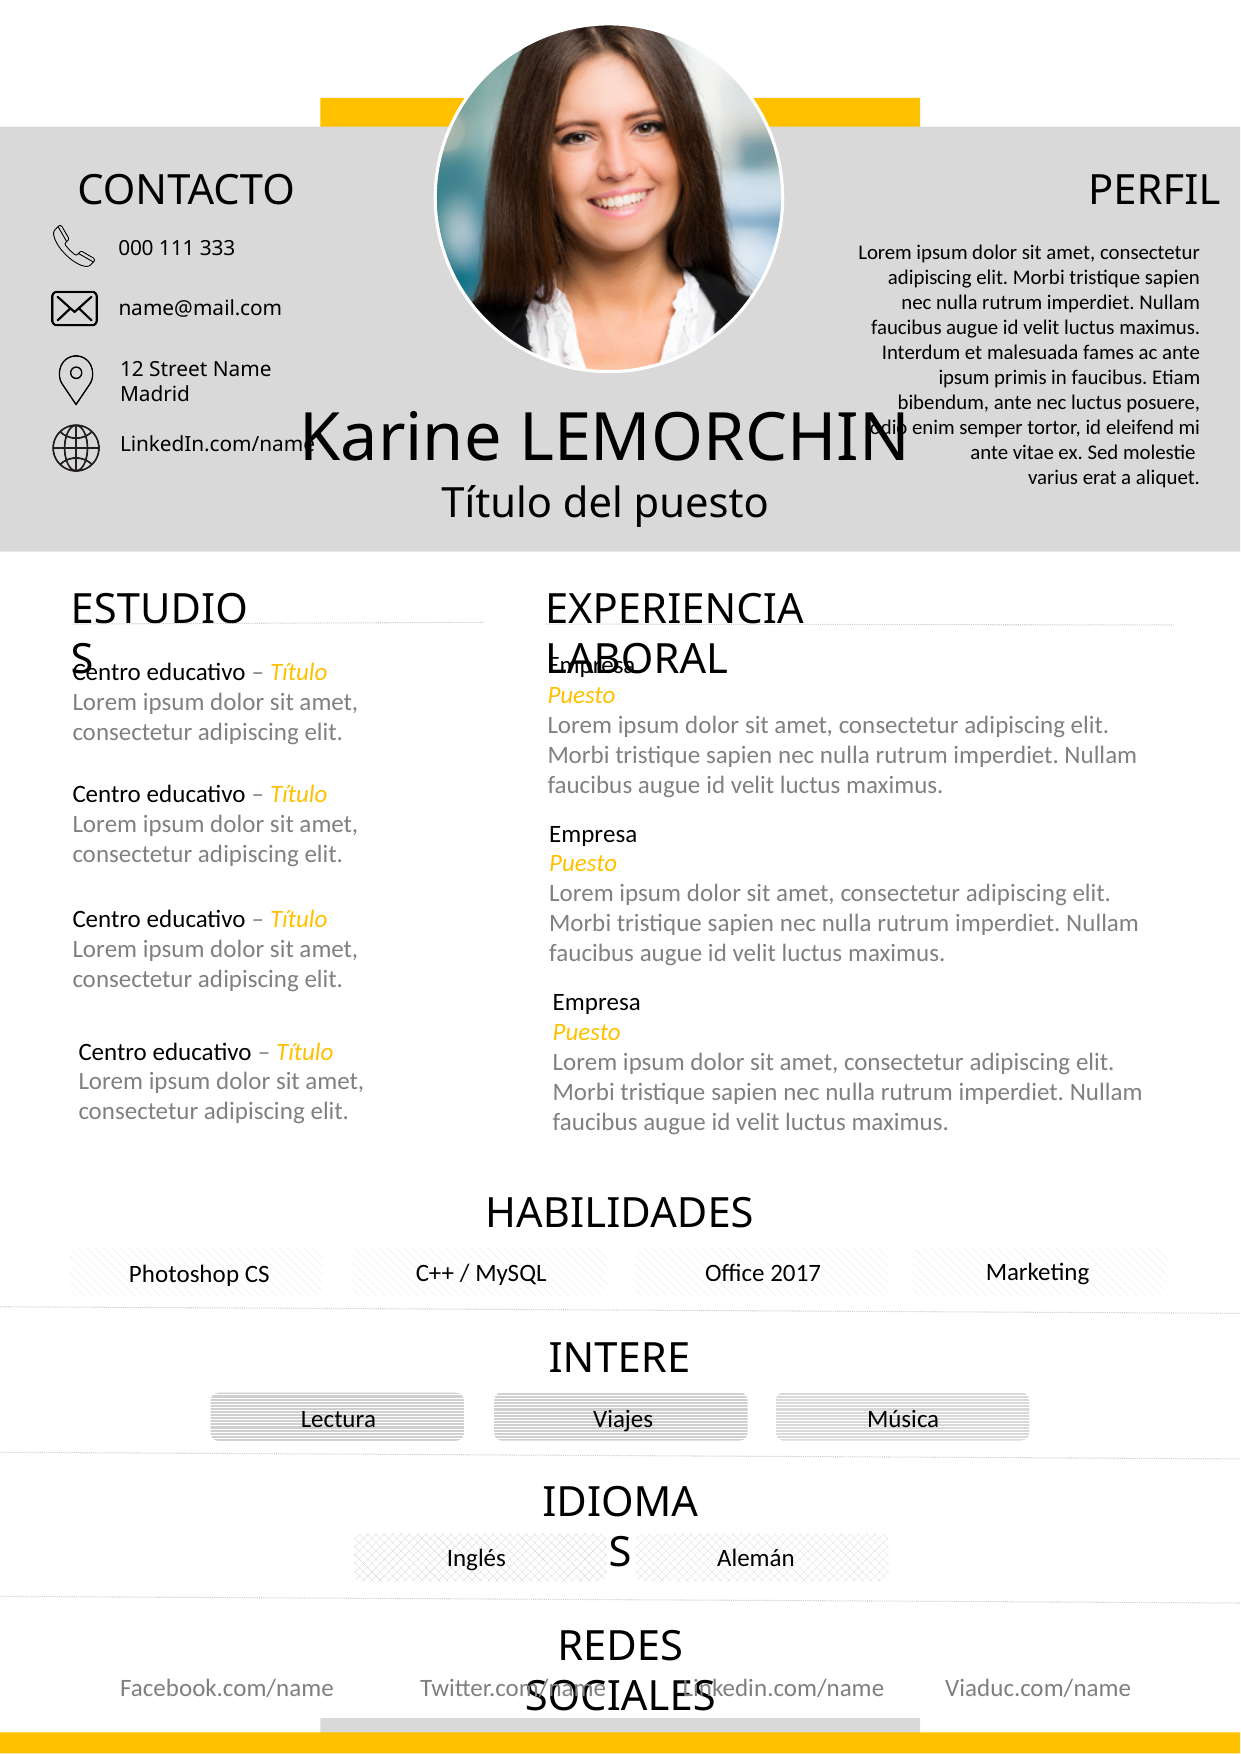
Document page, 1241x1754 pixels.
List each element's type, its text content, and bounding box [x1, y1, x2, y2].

text_box ESTUDIOS [70, 582, 255, 647]
text_box Centro educativo – Título Lorem ipsum dolor sit amet, consectetur adipiscing elit. [57, 647, 508, 753]
text_box LinkedIn.com/name [105, 423, 284, 464]
picture [435, 23, 783, 372]
picture [51, 285, 98, 332]
text_box Viajes [578, 1395, 669, 1441]
text_box 000 111 333 [103, 226, 284, 267]
text_box [633, 1531, 892, 1584]
text_box [773, 1390, 1032, 1443]
text_box [208, 1390, 467, 1443]
text_box EXPERIENCIA LABORAL [544, 581, 849, 641]
text_box Facebook.com/name [120, 1671, 342, 1702]
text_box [0, 1596, 1241, 1603]
text_box [0, 126, 1241, 553]
text_box [351, 1531, 610, 1584]
text_box Empresa Puesto Lorem ipsum dolor sit amet, consectetur adipiscing elit. Morbi tristique sapien nec nulla rutrum imperdiet. Nullam faucibus augue id velit luctus maximus. [532, 641, 1183, 807]
text_box C++ / MySQL [401, 1249, 562, 1295]
text_box Lorem ipsum dolor sit amet, consectetur adipiscing elit. Morbi tristique sapien nec nulla rutrum imperdiet. Nullam faucibus augue id velit luctus maximus. Interdum et malesuada fames ac ante ipsum primis in faucibus. Etiam bibendum, ante nec luctus posuere, odio enim semper tortor, id eleifend mi ante vitae ex. Sed molestie varius erat a aliquet. [840, 231, 1215, 496]
text_box Centro educativo – Título Lorem ipsum dolor sit amet, consectetur adipiscing elit. [63, 1027, 514, 1133]
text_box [0, 1306, 1241, 1314]
text_box Empresa Puesto Lorem ipsum dolor sit amet, consectetur adipiscing elit. Morbi tristique sapien nec nulla rutrum imperdiet. Nullam faucibus augue id velit luctus maximus. [534, 809, 1185, 975]
text_box Karine LEMORCHIN [284, 386, 926, 468]
text_box Alemán [702, 1533, 810, 1579]
text_box Viaduc.com/name [945, 1671, 1158, 1702]
text_box [783, 97, 921, 126]
text_box Office 2017 [690, 1249, 837, 1294]
picture [53, 225, 95, 268]
text_box Photoshop CS [114, 1249, 285, 1295]
text_box Twitter.com/name [420, 1671, 633, 1702]
text_box IDIOMAS [533, 1474, 707, 1575]
text_box name@mail.com [103, 287, 378, 328]
text_box Centro educativo – Título Lorem ipsum dolor sit amet, consectetur adipiscing elit. [57, 770, 508, 875]
text_box 12 Street Name Madrid [105, 348, 384, 414]
text_box Lectura [285, 1394, 391, 1440]
text_box Empresa Puesto Lorem ipsum dolor sit amet, consectetur adipiscing elit. Morbi tristique sapien nec nulla rutrum imperdiet. Nullam faucibus augue id velit luctus maximus. [537, 978, 1188, 1143]
picture [51, 355, 101, 406]
text_box Centro educativo – Título Lorem ipsum dolor sit amet, consectetur adipiscing elit. [57, 895, 508, 1000]
text_box [492, 1390, 750, 1443]
text_box HABILIDADES [451, 1185, 788, 1236]
text_box [319, 1717, 921, 1731]
text_box Marketing [971, 1247, 1105, 1293]
text_box [0, 1731, 1241, 1754]
text_box Título del puesto [236, 468, 974, 534]
text_box Música [852, 1395, 955, 1441]
text_box [67, 1245, 326, 1298]
text_box Linkedin.com/name [682, 1671, 896, 1702]
text_box REDES SOCIALES [481, 1618, 759, 1719]
text_box [319, 97, 435, 126]
text_box [351, 1245, 609, 1298]
text_box PERFIL [1073, 155, 1236, 221]
text_box INTERESES [543, 1330, 696, 1390]
text_box [911, 1245, 1169, 1298]
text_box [0, 1452, 1241, 1459]
text_box Inglés [432, 1534, 522, 1579]
text_box [632, 1245, 891, 1298]
picture [51, 423, 101, 473]
text_box CONTACTO [62, 155, 310, 221]
